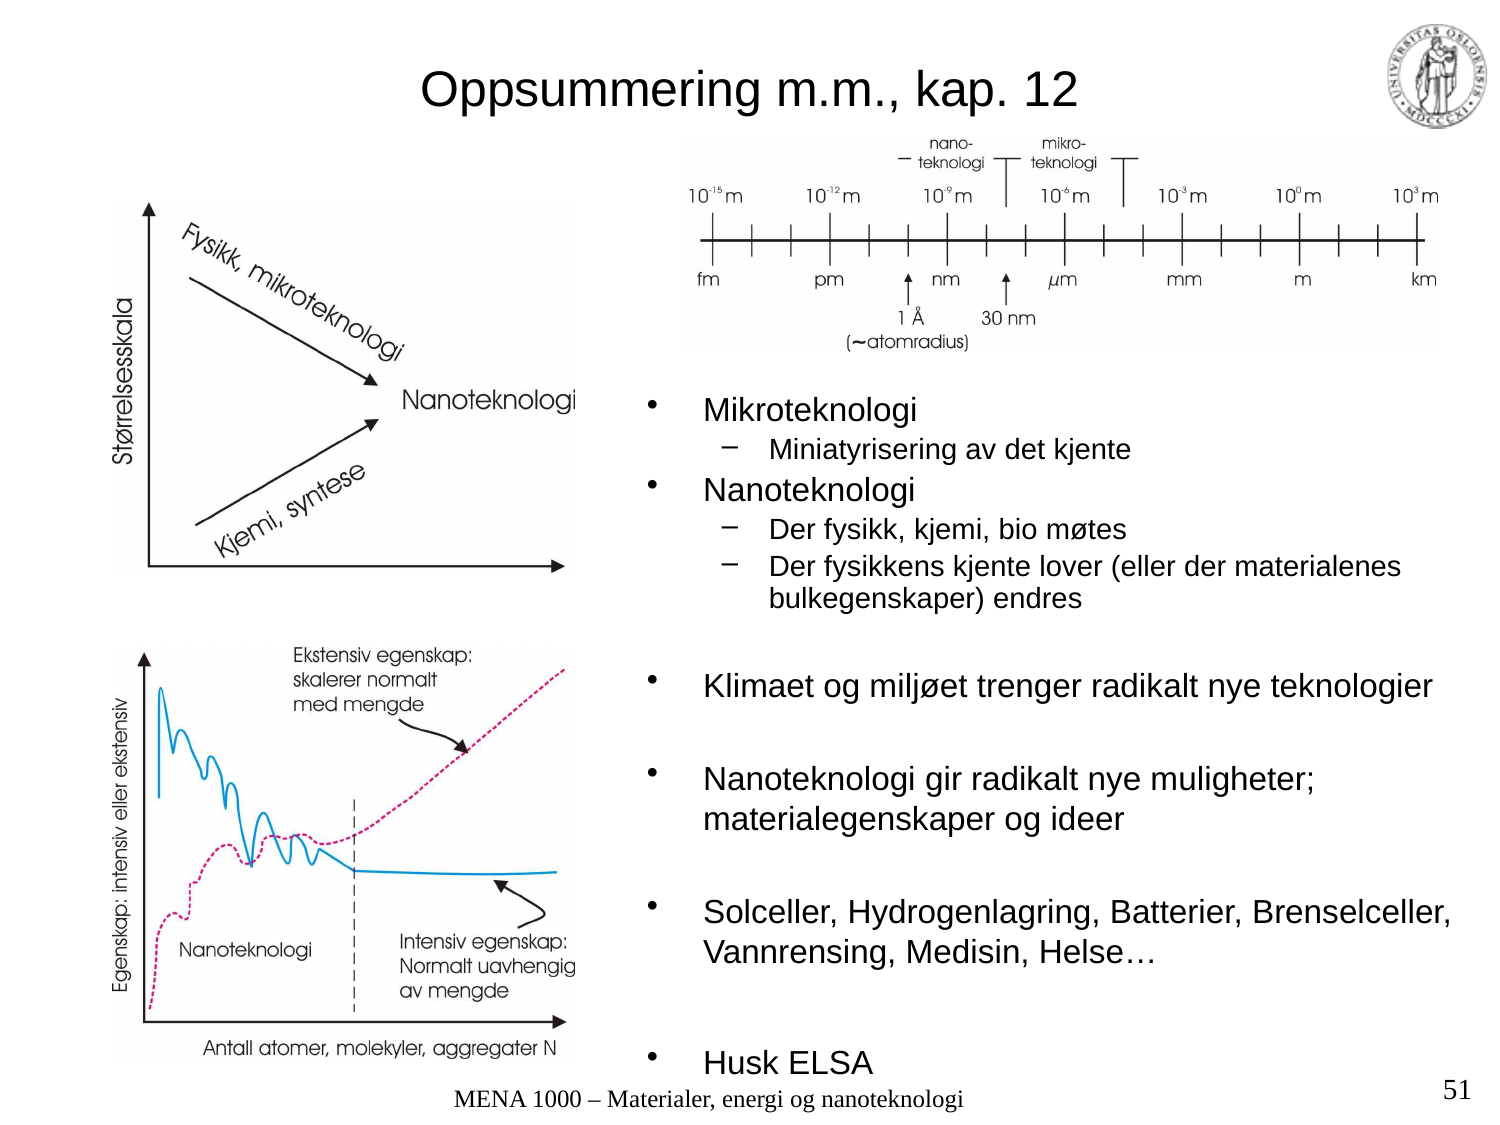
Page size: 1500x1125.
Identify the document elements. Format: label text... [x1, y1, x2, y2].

title Oppsummering m.m., kap. 12 [112, 12, 1388, 162]
slide_number 51 [1349, 1062, 1488, 1113]
picture [112, 646, 576, 1059]
picture [112, 202, 576, 574]
footer MENA 1000 – Materialer, energi og nanoteknologi [430, 1074, 988, 1125]
list Mikroteknologi Miniatyrisering av det kjente Nanoteknologi Der fysikk, kjemi, bio møtes Der fysikkens kjente lover (eller der materialenes bulkegenskaper) endres Klimaet og miljøet trenger radikalt nye teknologier Nanoteknologi gir radikalt nye muligheter; materialegenskaper og ideer Solceller, Hydrogenlagring, Batterier, Brenselceller, Vannrensing, Medisin, Helse… Husk ELSA [631, 385, 1500, 1076]
picture [687, 136, 1438, 352]
picture [1388, 24, 1500, 129]
